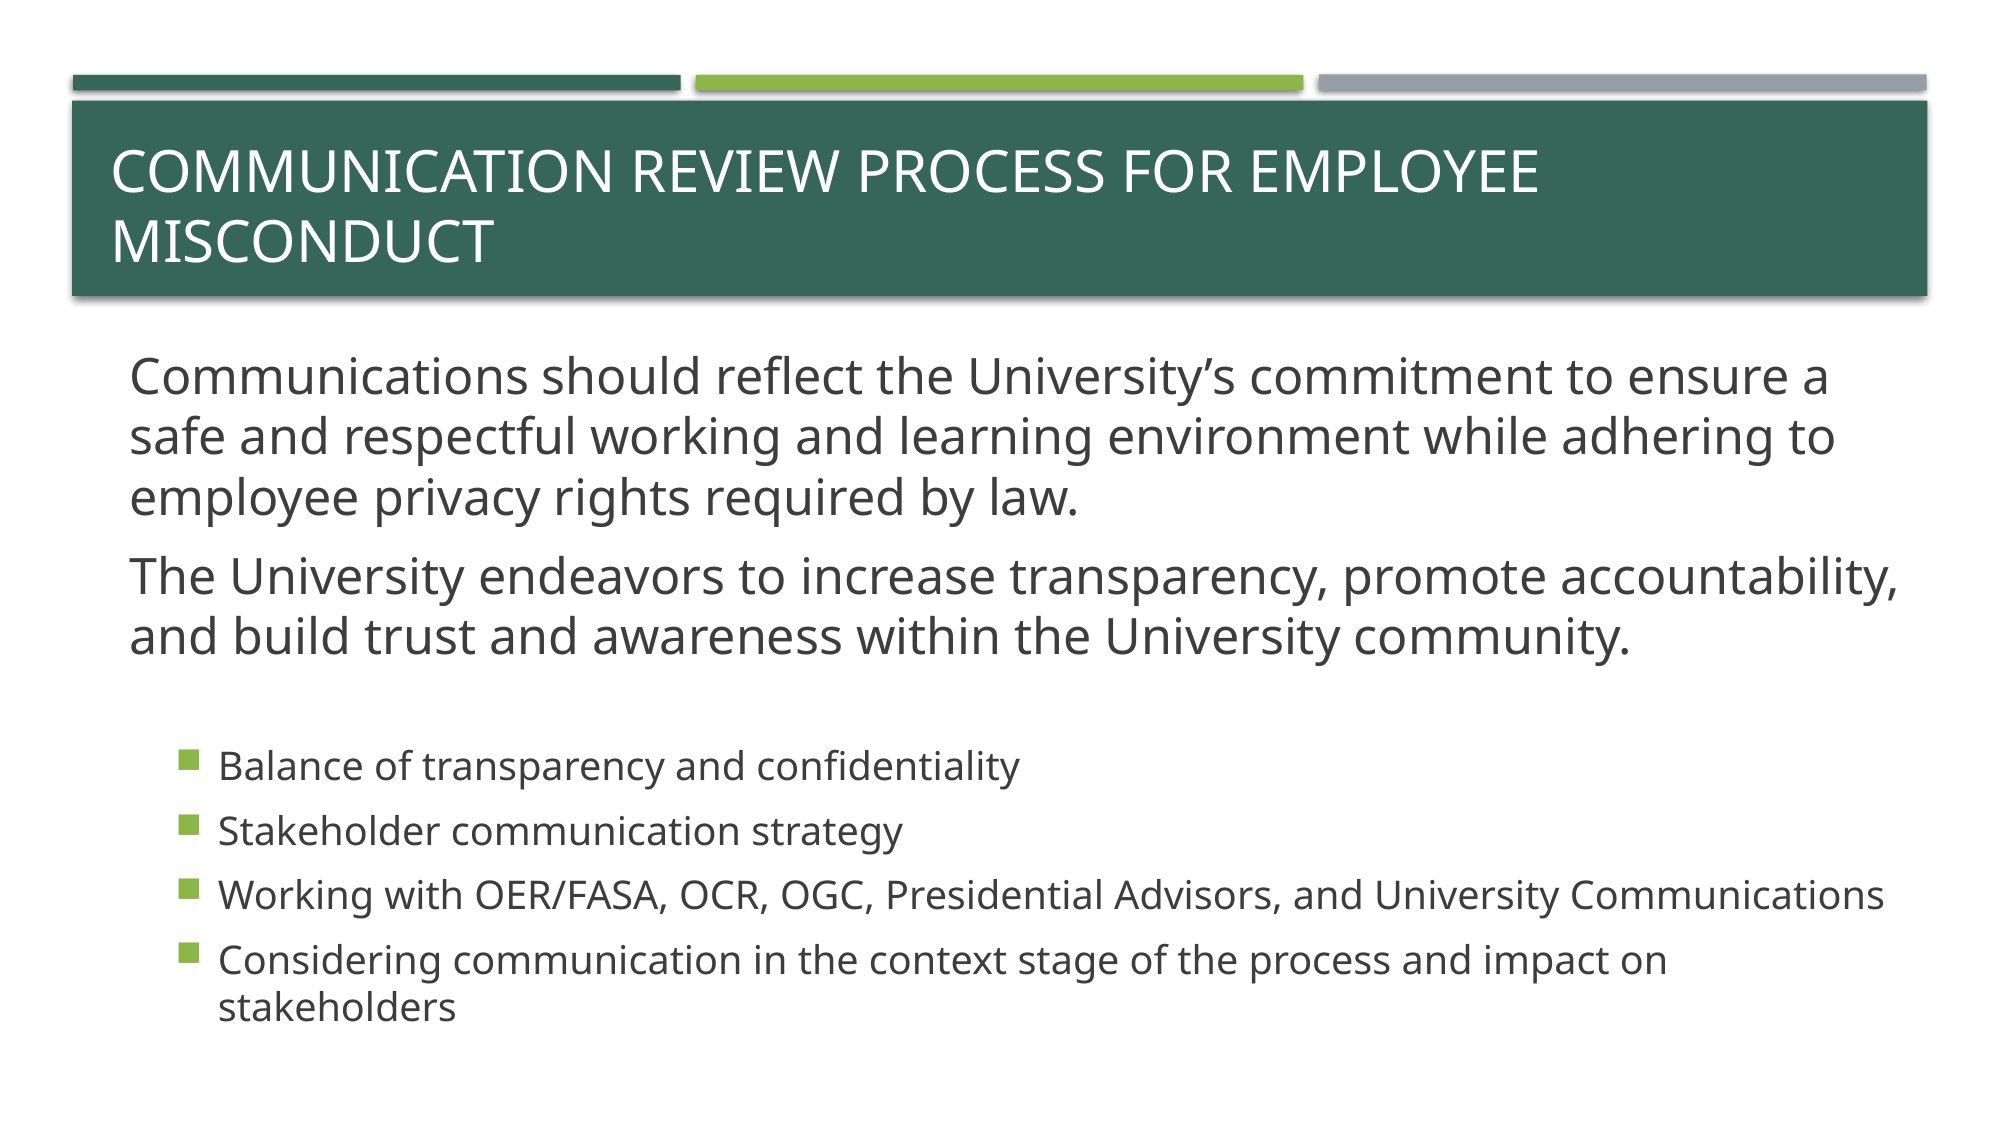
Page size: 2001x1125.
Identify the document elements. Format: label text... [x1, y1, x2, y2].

title Communication Review process for employee misconduct [95, 115, 1905, 282]
list Communications should reflect the University’s commitment to ensure a safe and respectful working and learning environment while adhering to employee privacy rights required by law. The University endeavors to increase transparency, promote accountability, and build trust and awareness within the University community. Balance of transparency and confidentiality Stakeholder communication strategy Working with OER/FASA, OCR, OGC, Presidential Advisors, and University Communications Considering communication in the context stage of the process and impact on stakeholders [114, 329, 1924, 1097]
